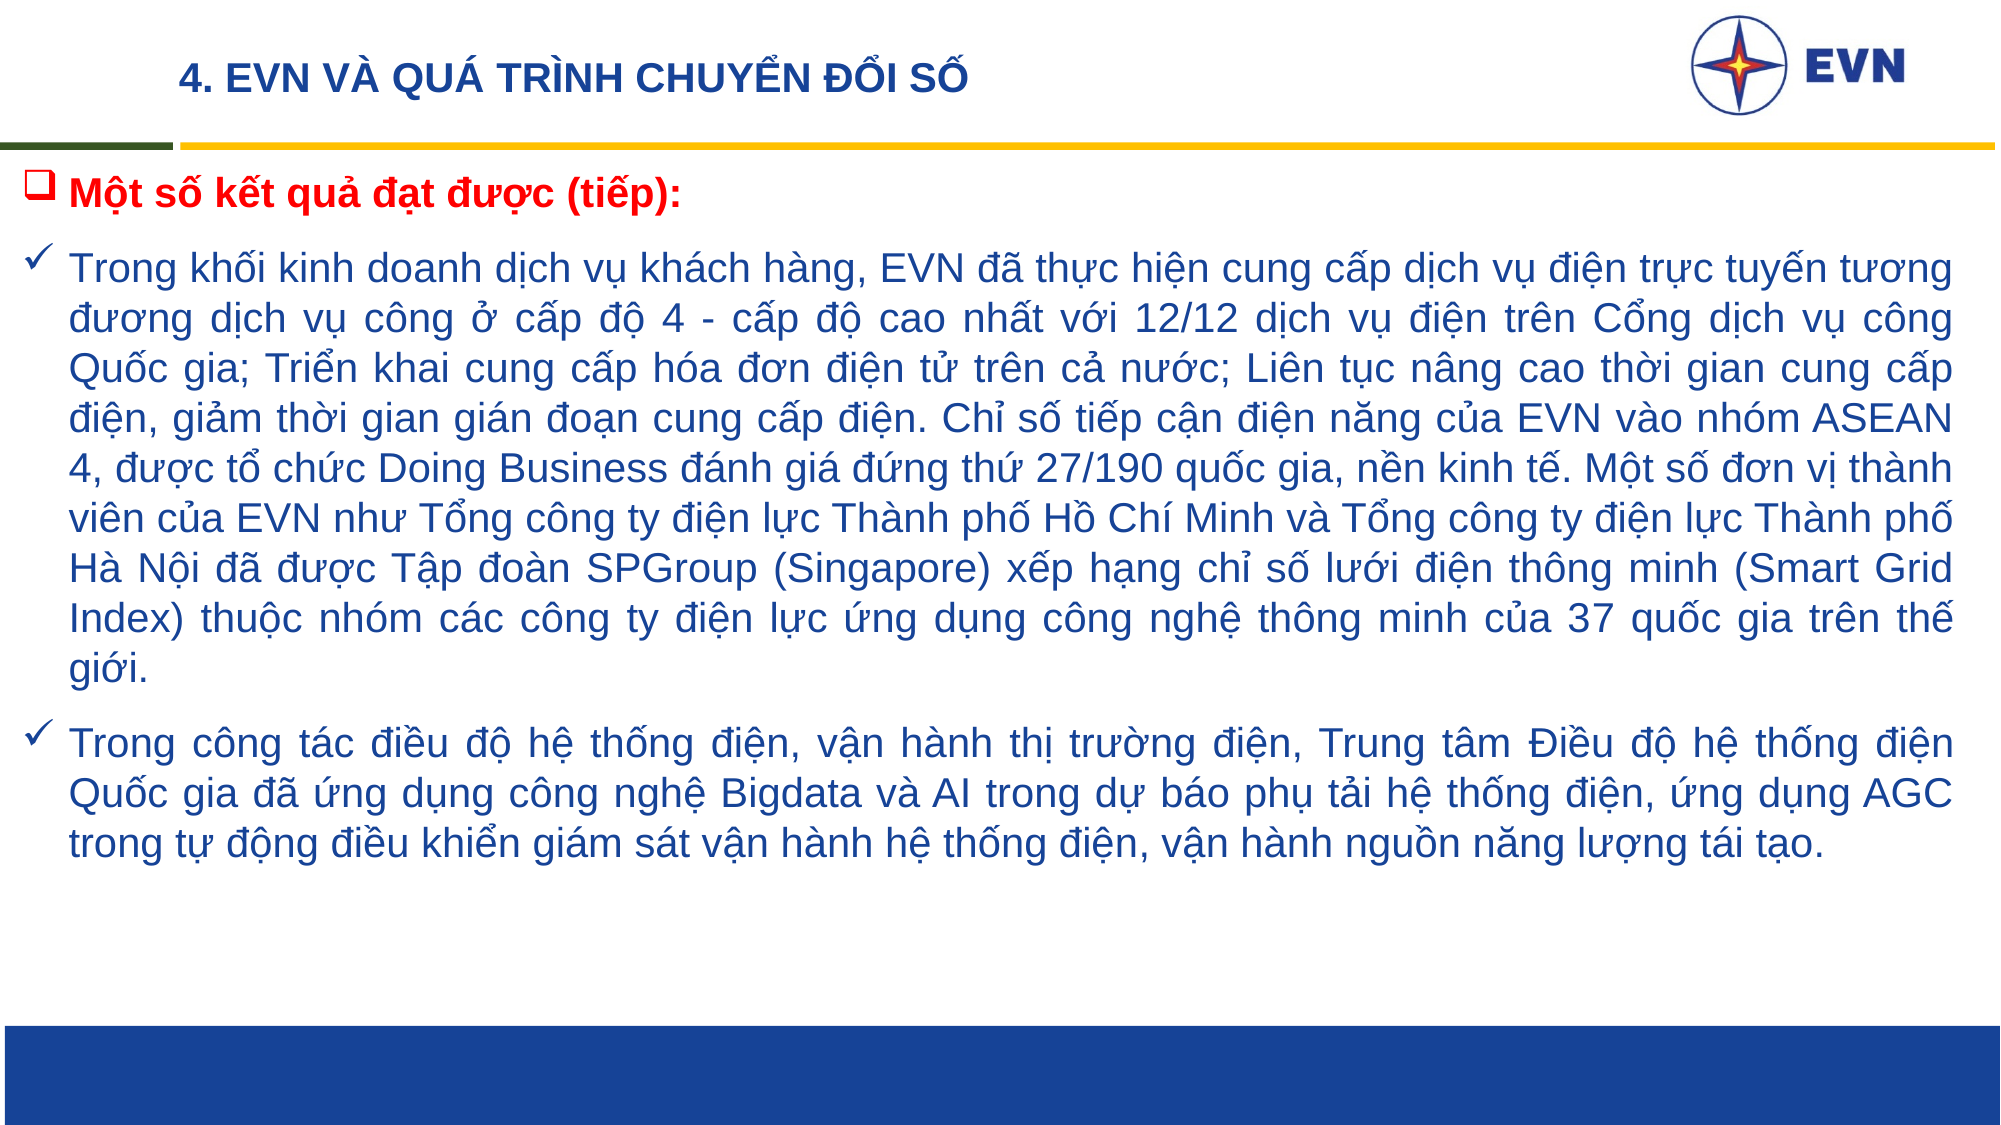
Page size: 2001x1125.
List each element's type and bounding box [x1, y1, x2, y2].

text_box [4, 0, 2000, 1125]
